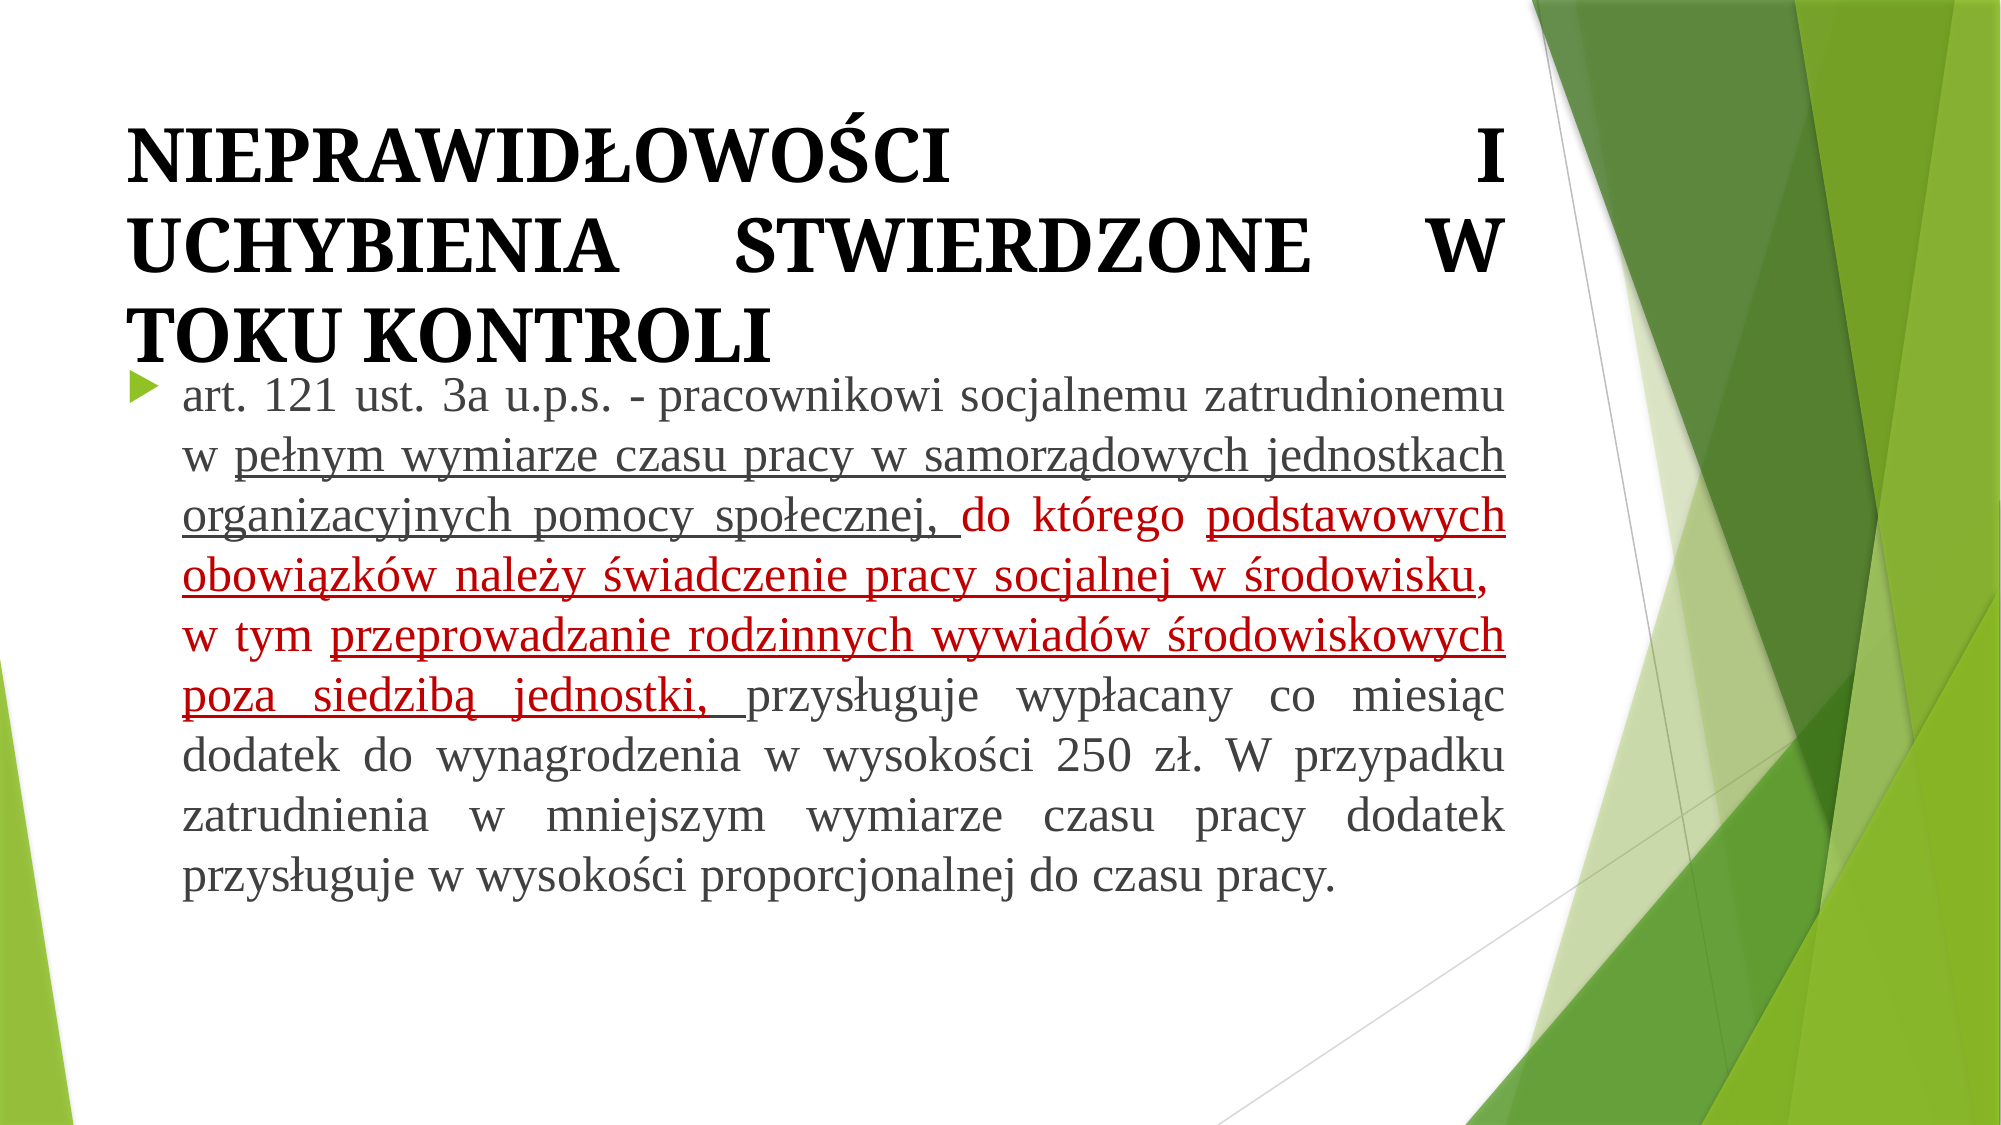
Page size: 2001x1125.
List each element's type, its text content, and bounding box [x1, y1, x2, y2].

title NIEPRAWIDŁOWOŚCI I UCHYBIENIA STWIERDZONE W TOKU KONTROLI [111, 99, 1522, 317]
list art. 121 ust. 3a u.p.s. - pracownikowi socjalnemu zatrudnionemu w pełnym wymiarze czasu pracy w samorządowych jednostkach organizacyjnych pomocy społecznej, do którego podstawowych obowiązków należy świadczenie pracy socjalnej w środowisku, w tym przeprowadzanie rodzinnych wywiadów środowiskowych poza siedzibą jednostki, przysługuje wypłacany co miesiąc dodatek do wynagrodzenia w wysokości 250 zł. W przypadku zatrudnienia w mniejszym wymiarze czasu pracy dodatek przysługuje w wysokości proporcjonalnej do czasu pracy. [111, 354, 1522, 992]
